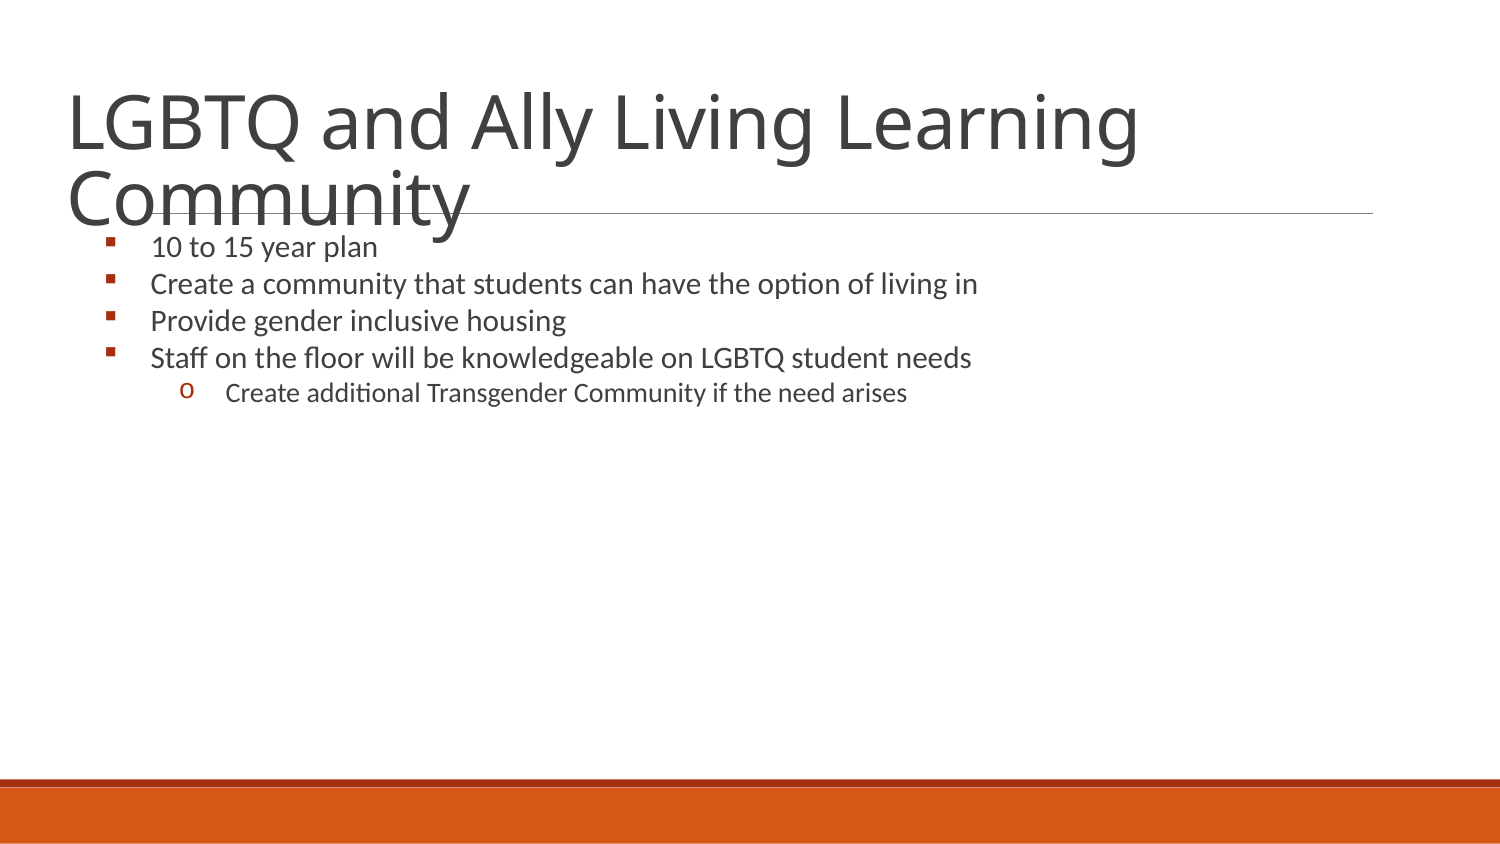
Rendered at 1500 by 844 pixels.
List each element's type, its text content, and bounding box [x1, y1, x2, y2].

list 10 to 15 year plan Create a community that students can have the option of living in Provide gender inclusive housing Staff on the floor will be knowledgeable on LGBTQ student needs Create additional Transgender Community if the need arises [51, 215, 1449, 777]
title LGBTQ and Ally Living Learning Community [51, 72, 1449, 167]
